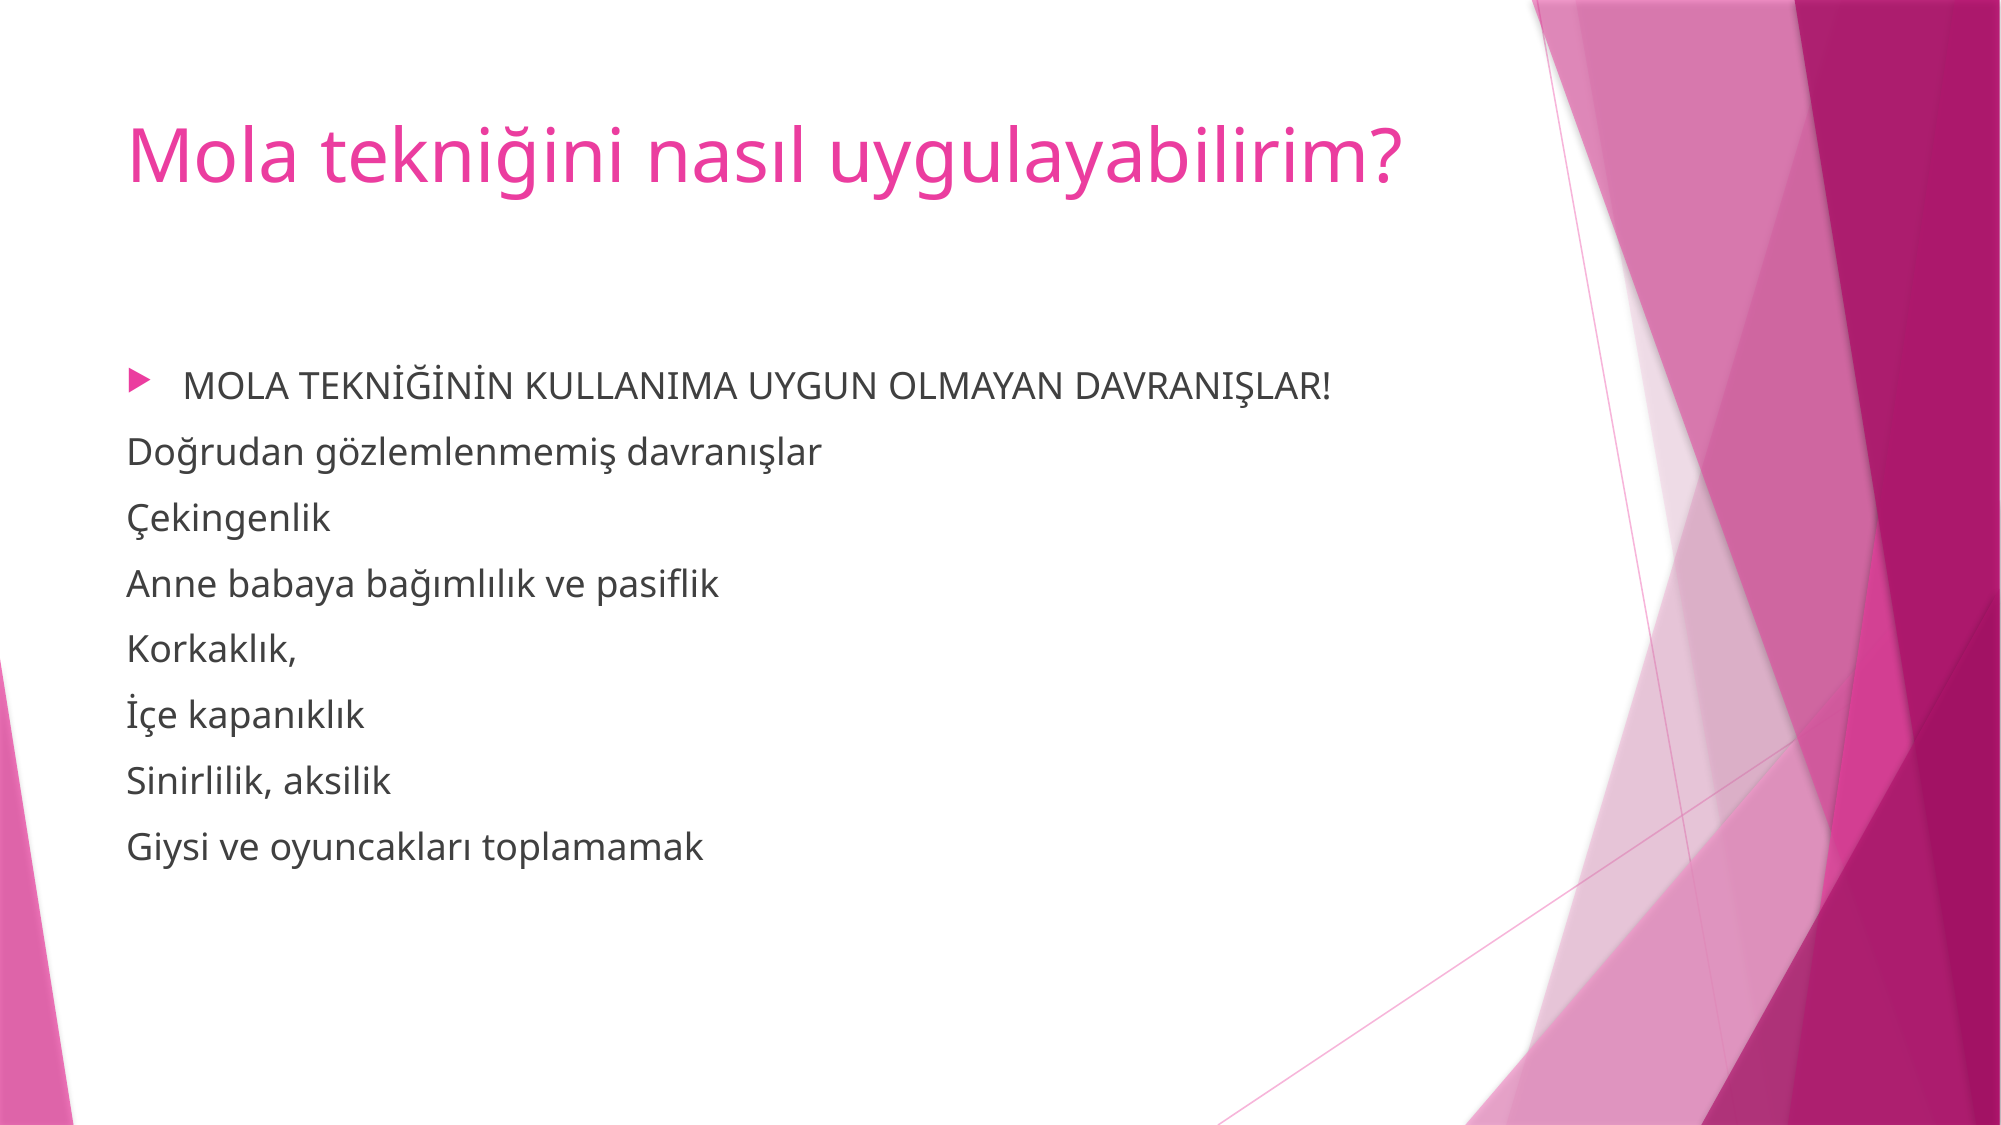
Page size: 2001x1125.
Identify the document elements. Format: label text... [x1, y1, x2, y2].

list MOLA TEKNİĞİNİN KULLANIMA UYGUN OLMAYAN DAVRANIŞLAR! Doğrudan gözlemlenmemiş davranışlar Çekingenlik Anne babaya bağımlılık ve pasiflik Korkaklık, İçe kapanıklık Sinirlilik, aksilik Giysi ve oyuncakları toplamamak [111, 354, 1522, 992]
title Mola tekniğini nasıl uygulayabilirim? [111, 99, 1522, 317]
